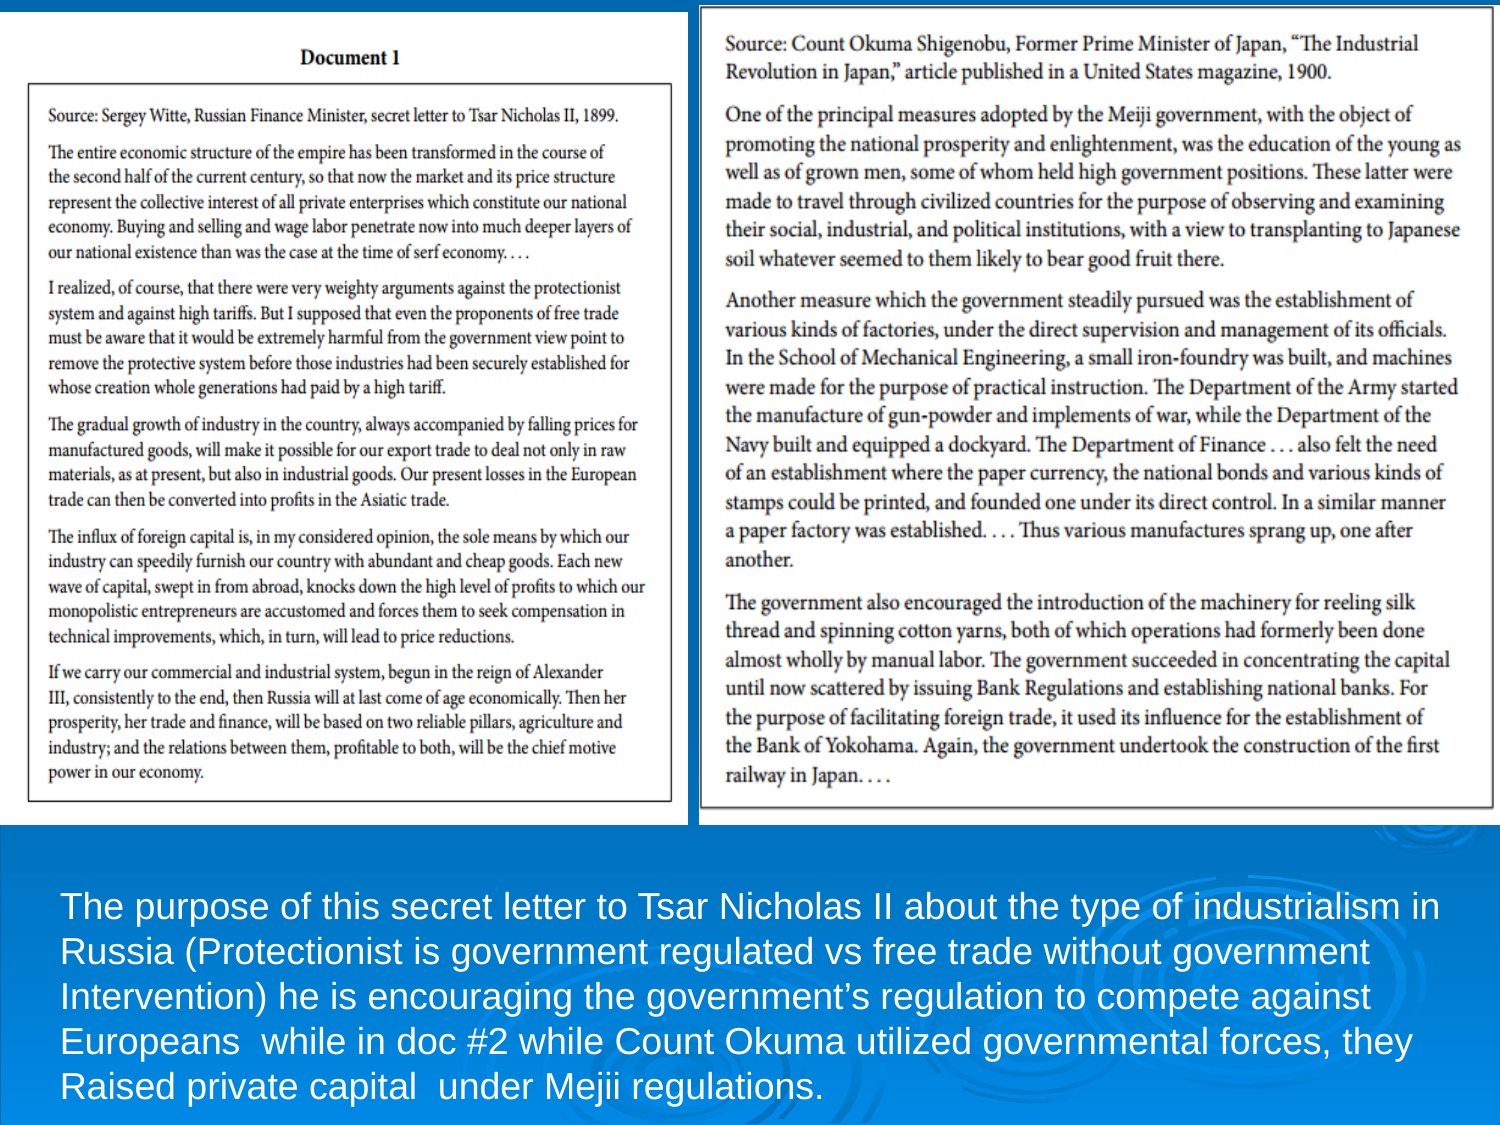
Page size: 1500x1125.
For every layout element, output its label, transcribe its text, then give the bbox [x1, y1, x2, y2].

text_box The purpose of this secret letter to Tsar Nicholas II about the type of industrialism in Russia (Protectionist is government regulated vs free trade without government Intervention) he is encouraging the government’s regulation to compete against Europeans while in doc #2 while Count Okuma utilized governmental forces, they Raised private capital under Mejii regulations. [45, 874, 1457, 1115]
picture [699, 5, 1500, 826]
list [0, 12, 688, 826]
